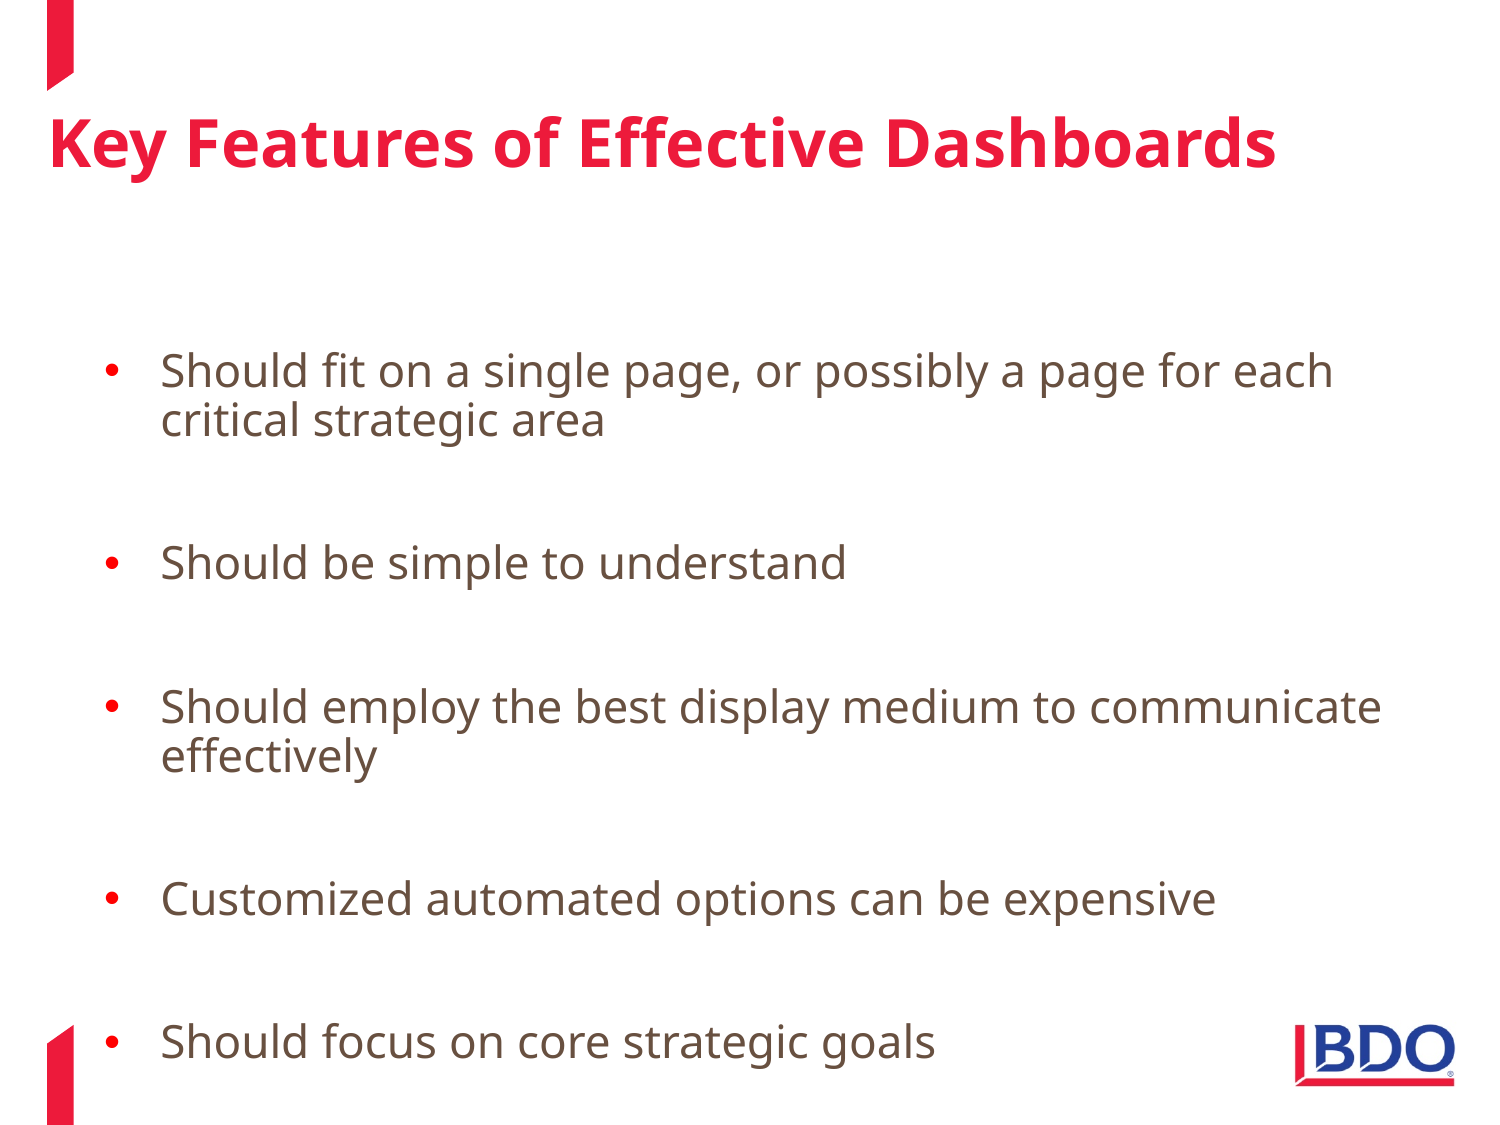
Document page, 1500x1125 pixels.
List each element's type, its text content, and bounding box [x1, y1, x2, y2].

title Key Features of Effective Dashboards [46, 110, 1454, 271]
list Should fit on a single page, or possibly a page for each critical strategic area Should be simple to understand Should employ the best display medium to communicate effectively Customized automated options can be expensive Should focus on core strategic goals [46, 347, 1454, 974]
picture [1291, 1020, 1458, 1091]
